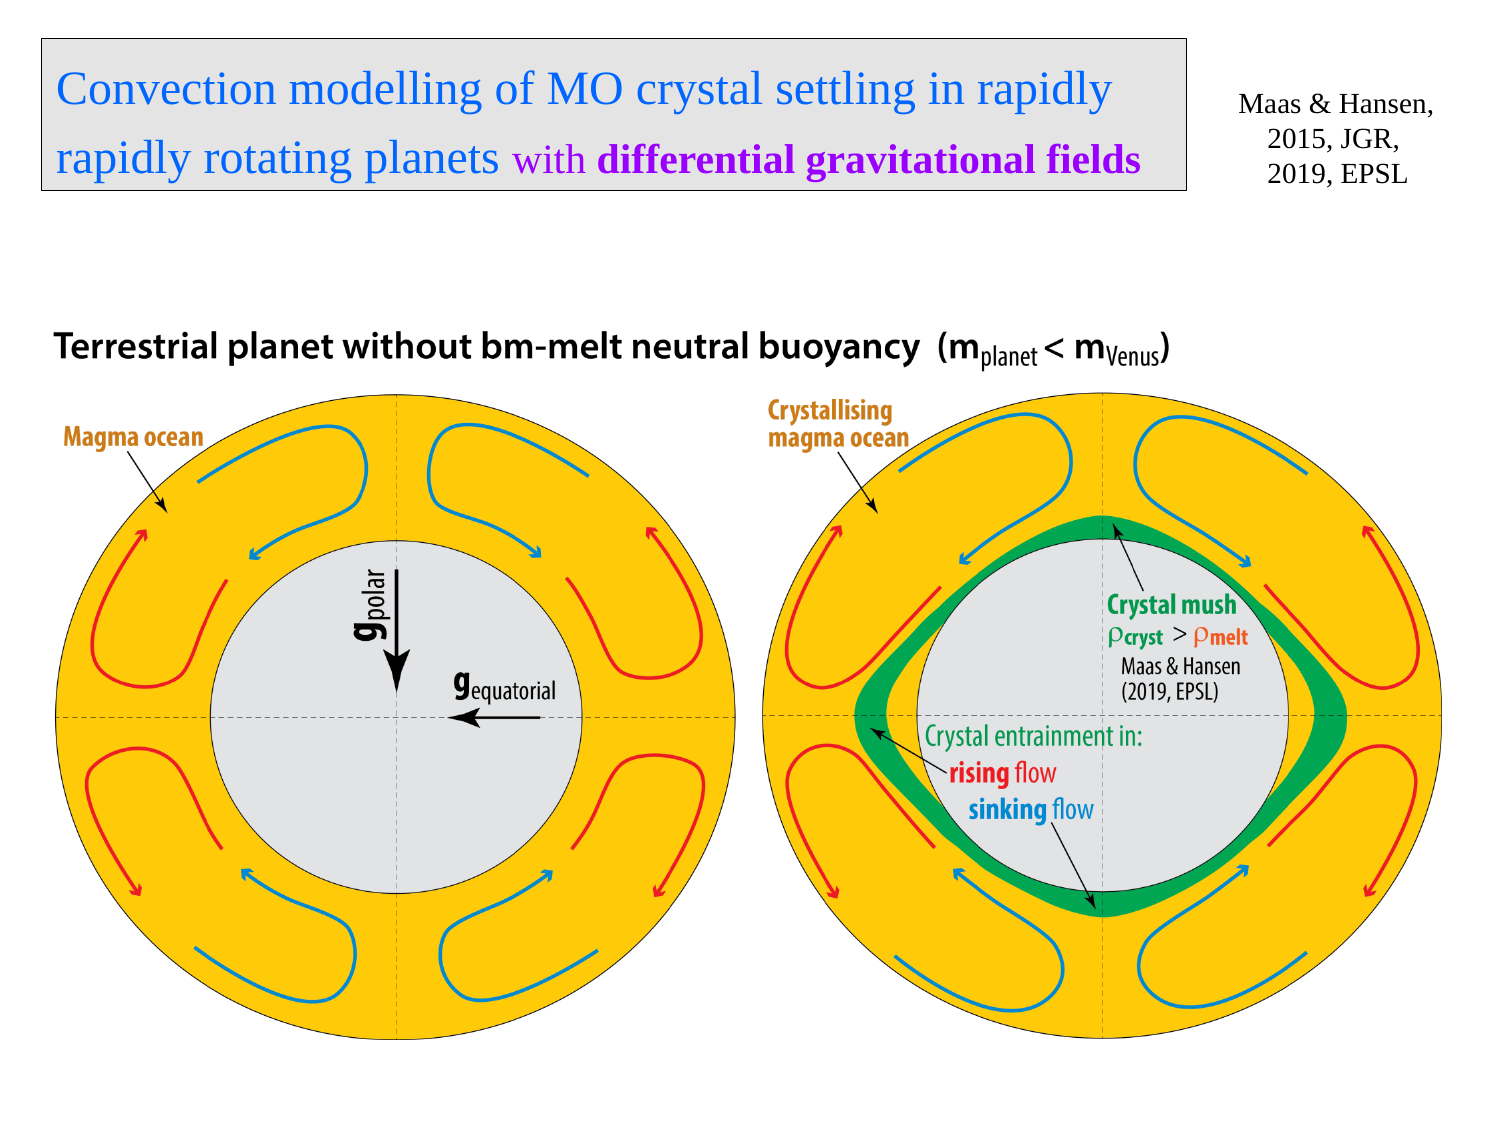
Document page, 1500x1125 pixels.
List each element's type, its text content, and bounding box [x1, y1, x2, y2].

picture [52, 326, 1442, 1040]
text_box Convection modelling of MO crystal settling in rapidly rapidly rotating planets with differential gravitational fields [41, 38, 1187, 191]
text_box Maas & Hansen, 2015, JGR, 2019, EPSL [1223, 77, 1450, 197]
